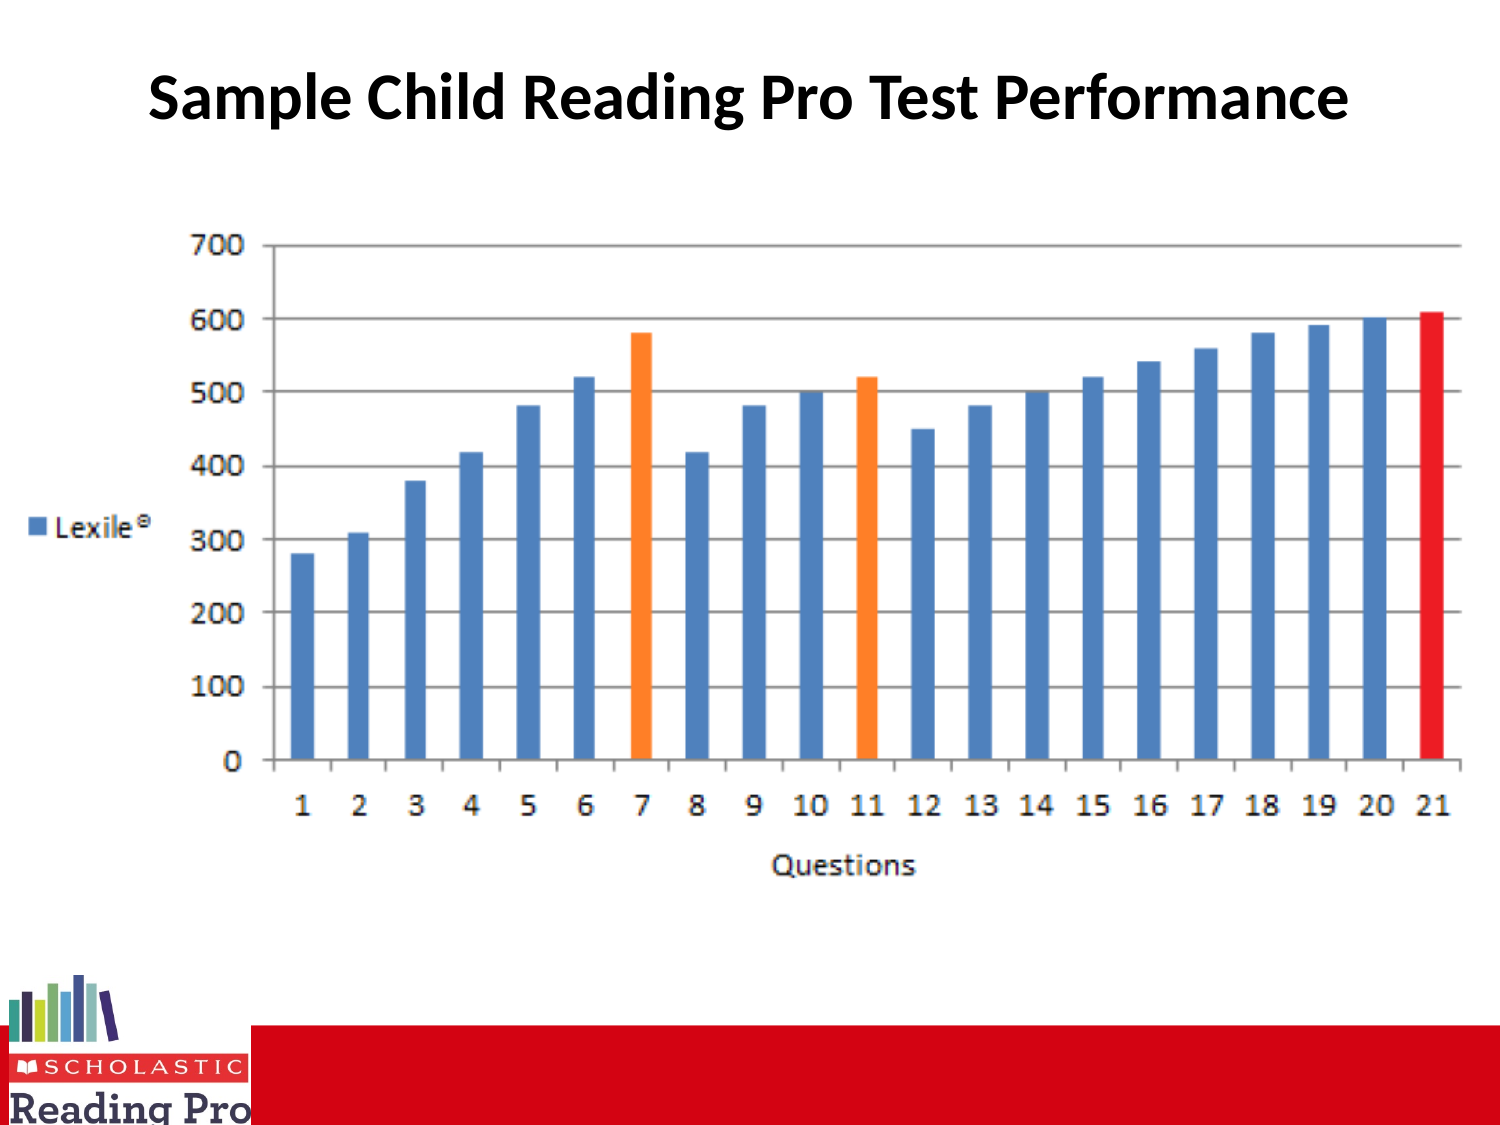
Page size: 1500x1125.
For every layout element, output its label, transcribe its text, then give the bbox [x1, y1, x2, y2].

picture [0, 182, 1500, 927]
picture [9, 975, 251, 1125]
text_box Sample Child Reading Pro Test Performance [74, 45, 1425, 181]
